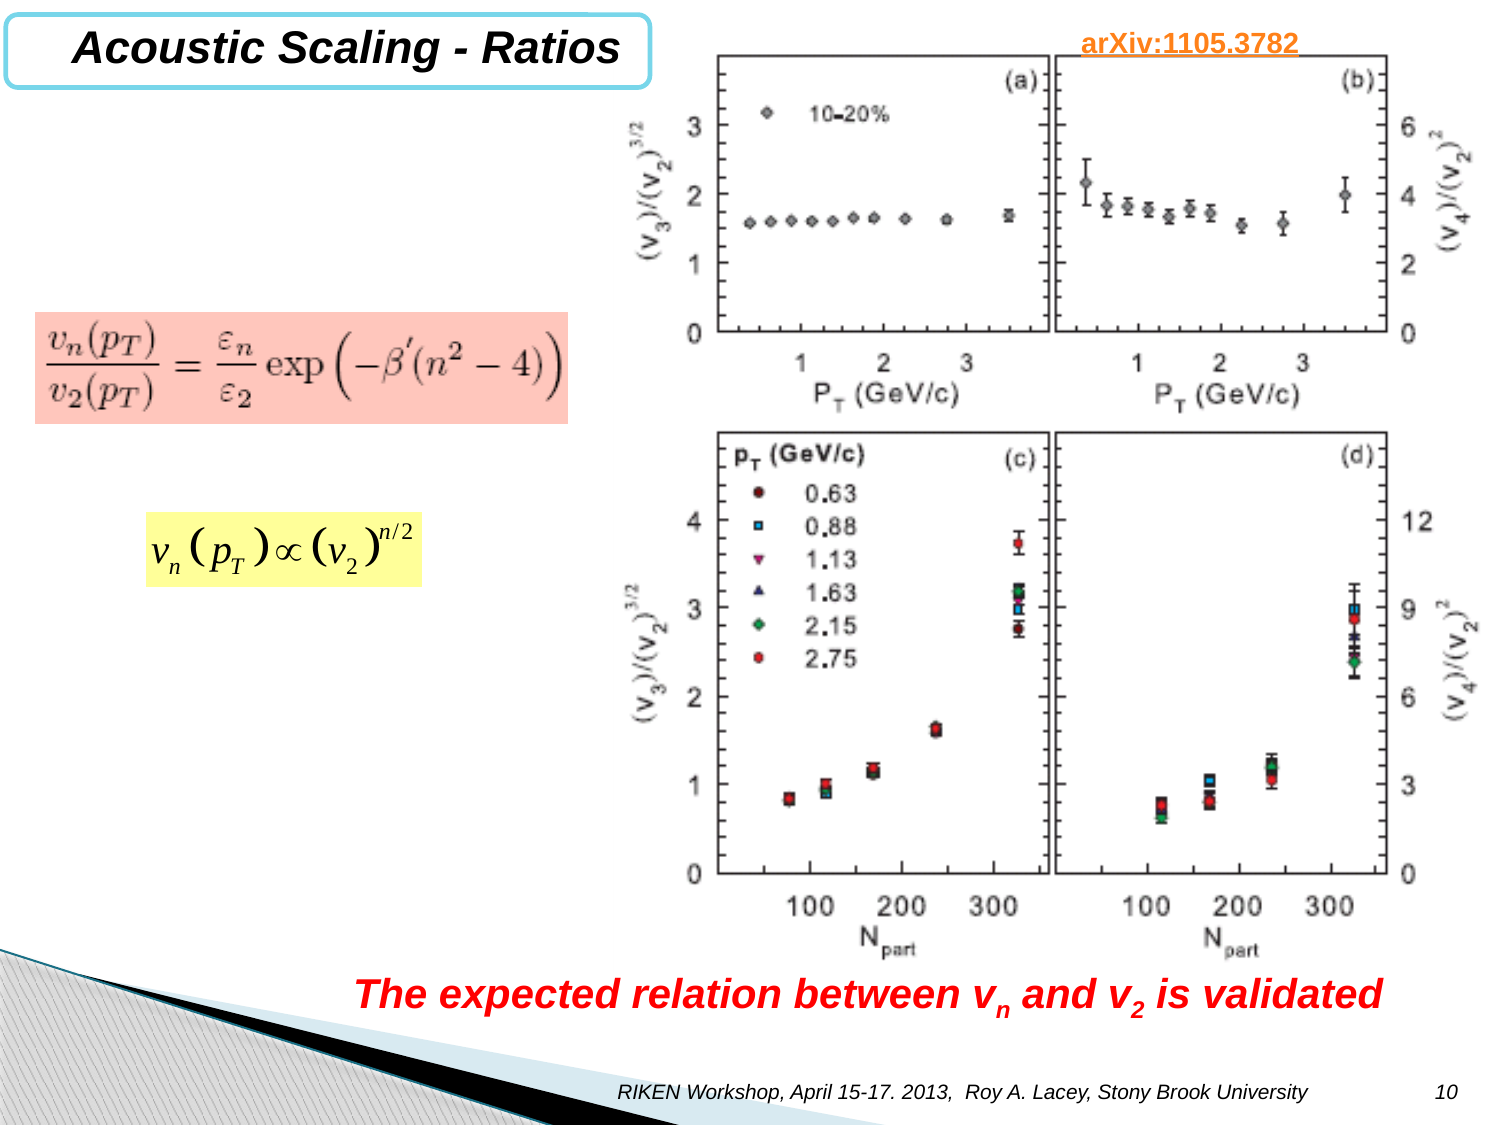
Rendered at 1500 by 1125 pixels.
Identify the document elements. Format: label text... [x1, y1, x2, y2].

text_box arXiv:1105.3782 [1058, 16, 1315, 37]
text_box Acoustic Scaling - Ratios [5, 10, 688, 37]
picture [35, 312, 568, 424]
text_box The expected relation between vn and v2 is validated [338, 959, 1399, 1031]
picture [612, 37, 1494, 981]
footer RIKEN Workshop, April 15-17. 2013, Roy A. Lacey, Stony Brook University [549, 1051, 1375, 1112]
slide_number 10 [1375, 1051, 1479, 1112]
text_box [5, 14, 650, 88]
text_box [145, 512, 422, 588]
